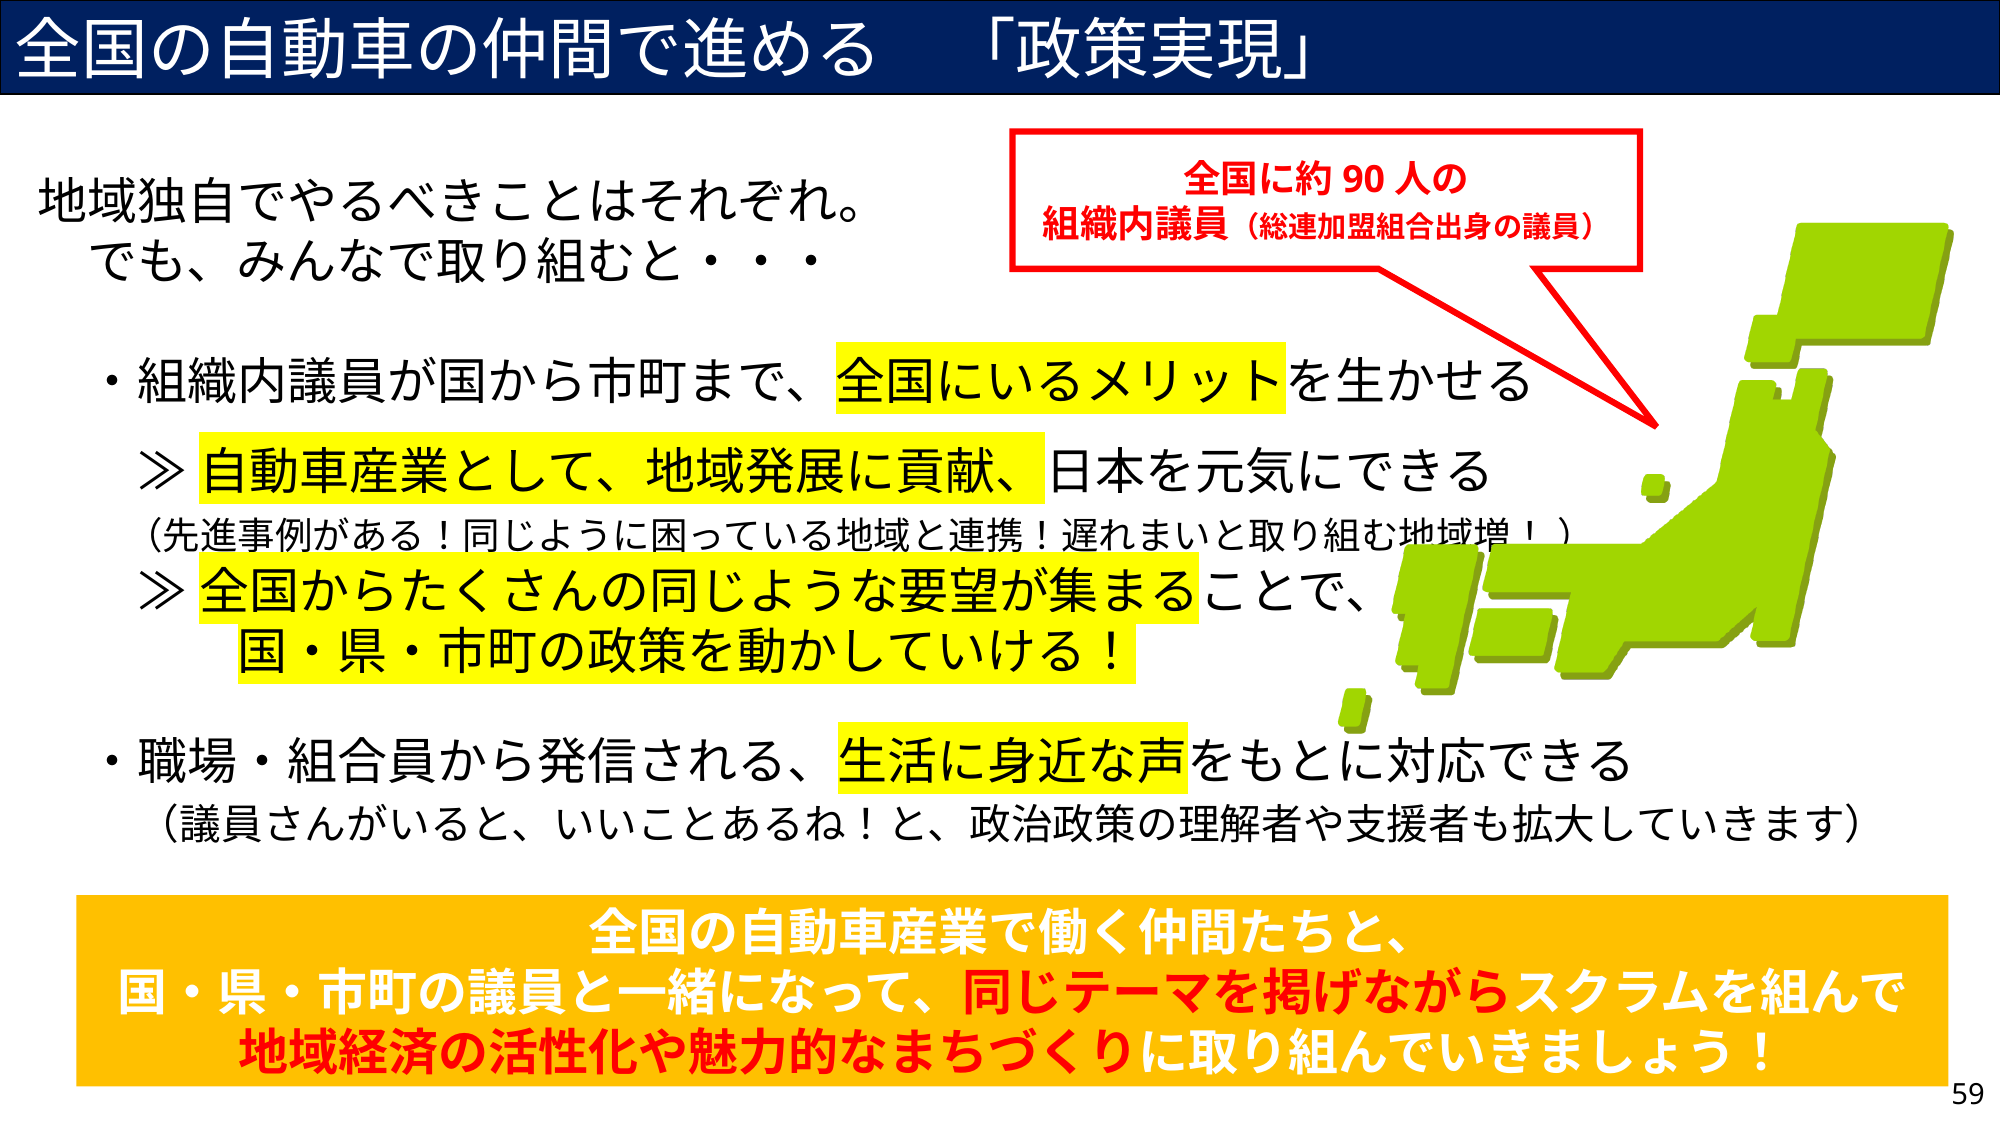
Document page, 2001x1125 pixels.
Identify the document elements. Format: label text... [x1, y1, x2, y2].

text_box 59 [1794, 1065, 2000, 1125]
picture [1310, 195, 1977, 764]
text_box 全国の自動車の仲間で進める 「政策実現」 [0, 0, 2000, 95]
text_box 地域独自でやるべきことはそれぞれ。 でも、みんなで取り組むと・・・ ・組織内議員が国から市町まで、全国にいるメリットを生かせる ≫ 自動車産業として、地域発展に貢献、日本を元気にできる （先進事例がある！同じように困っている地域と連携！遅れまいと取り組む地域増！ ） ≫ 全国からたくさんの同じような要望が集まることで、 国・県・市町の政策を動かしていける！ ・職場・組合員から発信される、生活に身近な声をもとに対応できる （議員さんがいると、いいことあるね！と、政治政策の理解者や支援者も拡大していきます） [23, 162, 1972, 858]
text_box 全国の自動車産業で働く仲間たちと、 国・県・市町の議員と一緒になって、同じテーマを掲げながらスクラムを組んで 地域経済の活性化や魅力的なまちづくりに取り組んでいきましょう！ [76, 895, 1949, 1087]
text_box 全国に約90人の 組織内議員（総連加盟組合出身の議員） [1011, 130, 1642, 270]
